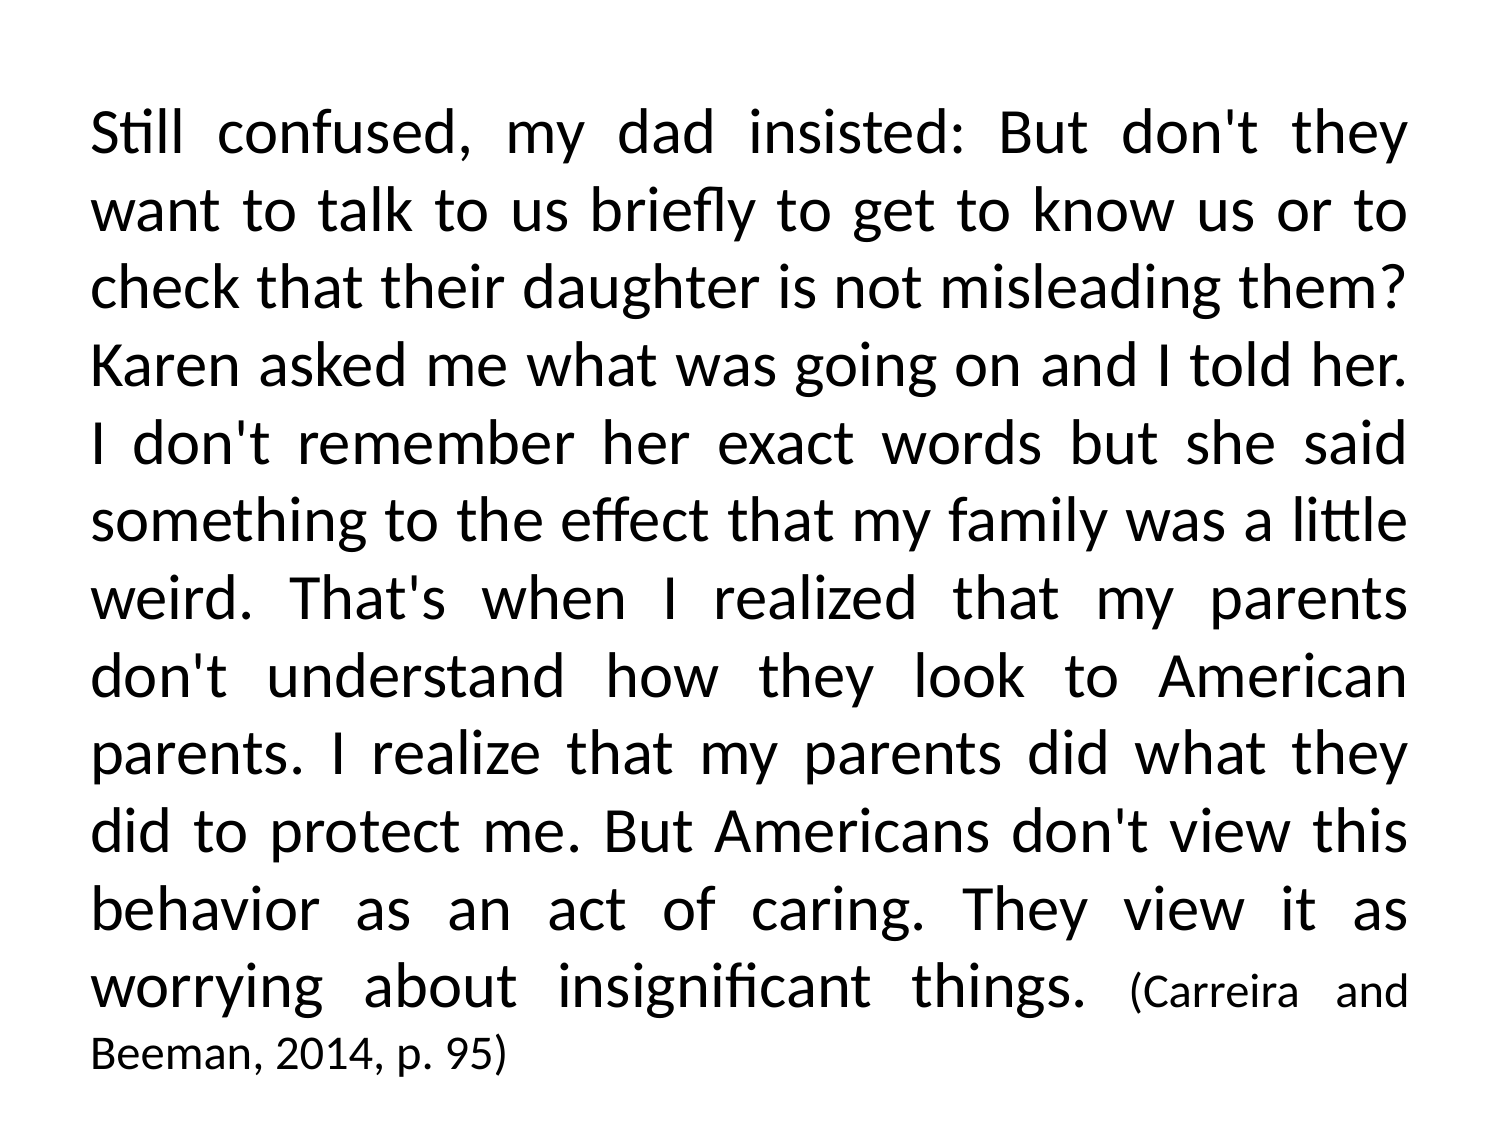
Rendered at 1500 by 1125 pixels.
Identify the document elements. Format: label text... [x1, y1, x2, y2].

list Still confused, my dad insisted: But don't they want to talk to us briefly to get to know us or to check that their daughter is not misleading them? Karen asked me what was going on and I told her. I don't remember her exact words but she said something to the effect that my family was a little weird. That's when I realized that my parents don't understand how they look to American parents. I realize that my parents did what they did to protect me. But Americans don't view this behavior as an act of caring. They view it as worrying about insignificant things. (Carreira and Beeman, 2014, p. 95) [75, 81, 1425, 1091]
